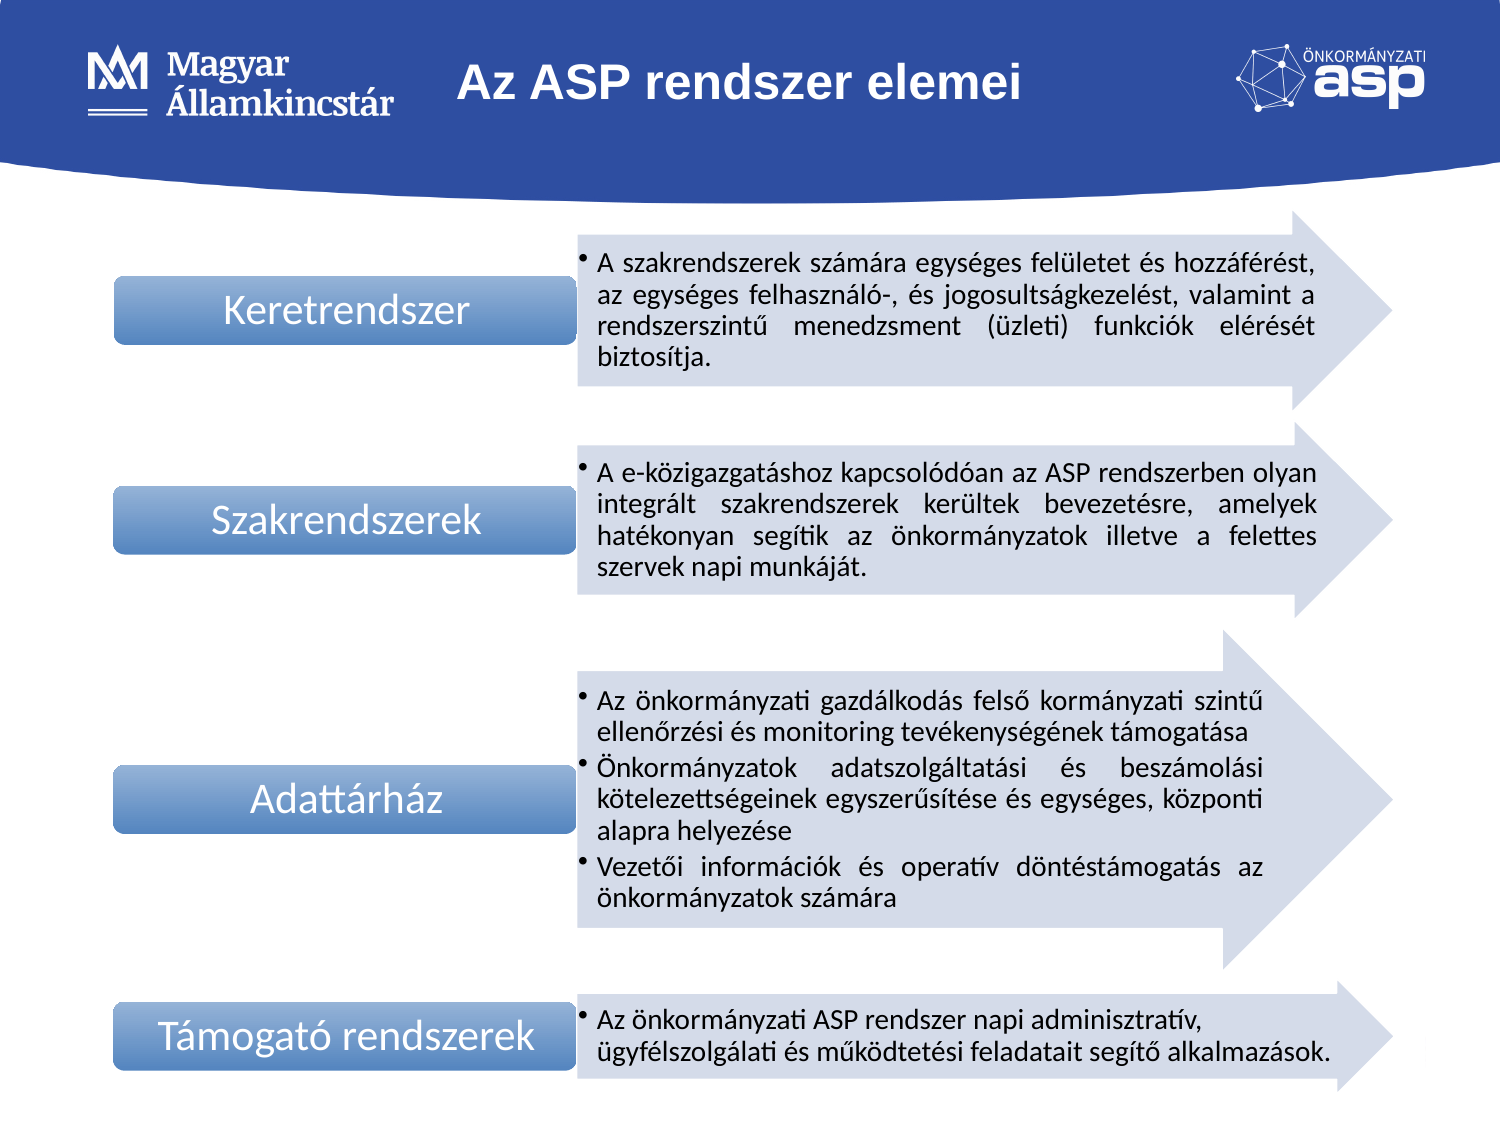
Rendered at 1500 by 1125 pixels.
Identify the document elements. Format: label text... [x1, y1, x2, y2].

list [82, 207, 1426, 1095]
title Az ASP rendszer elemei [324, 10, 1154, 150]
picture [0, 0, 1500, 1125]
